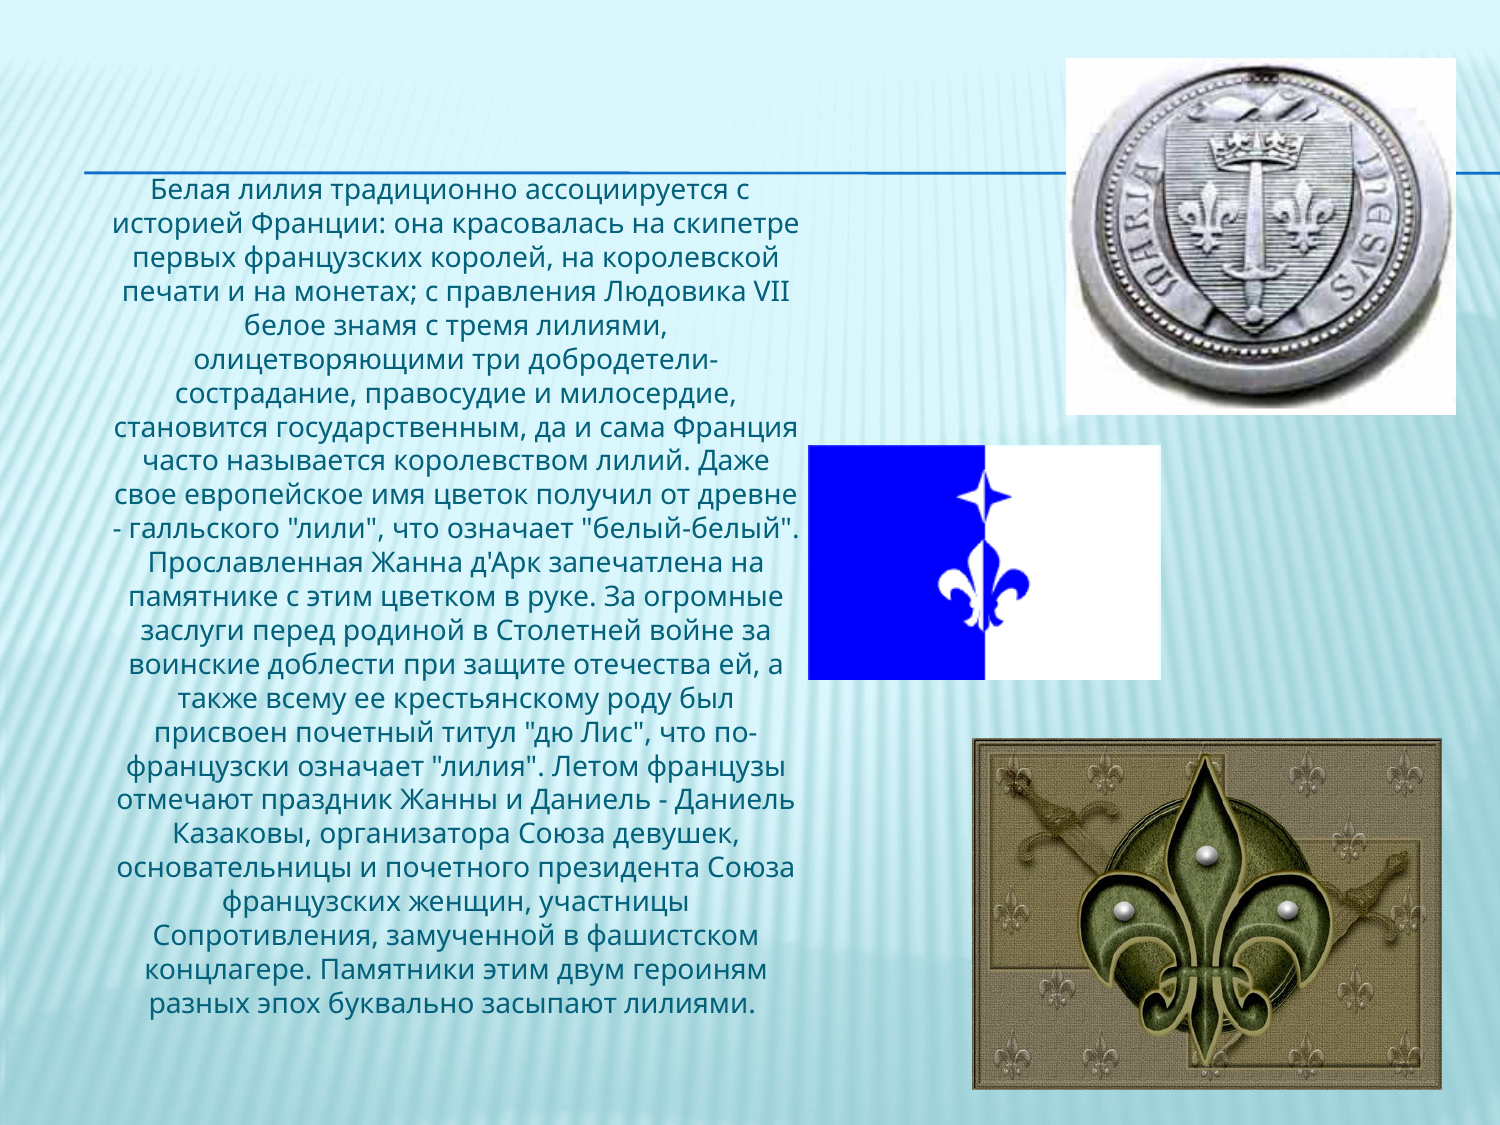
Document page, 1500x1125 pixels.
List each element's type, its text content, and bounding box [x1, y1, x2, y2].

list Белая лилия традиционно ассоциируется с историей Франции: она красовалась на скипетре первых французских королей, на королевской печати и на монетах; с правления Людовика VII белое знамя с тремя лилиями, олицетворяющими три добродетели- сострадание, правосудие и милосердие, становится государственным, да и сама Франция часто называется королевством лилий. Даже свое европейское имя цветок получил от древне - галльского "лили", что означает "белый-белый". Прославленная Жанна д'Арк запечатлена на памятнике с этим цветком в руке. За огромные заслуги перед родиной в Столетней войне за воинские доблести при защите отечества ей, а также всему ее крестьянскому роду был присвоен почетный титул "дю Лис", что по-французски означает "лилия". Летом французы отмечают праздник Жанны и Даниель - Даниель Казаковы, организатора Союза девушек, основательницы и почетного президента Союза французских женщин, участницы Сопротивления, замученной в фашистском концлагере. Памятники этим двум героиням разных эпох буквально засыпают лилиями. [46, 164, 818, 1055]
picture [1066, 58, 1456, 416]
picture [972, 737, 1442, 1091]
picture [808, 445, 1161, 680]
